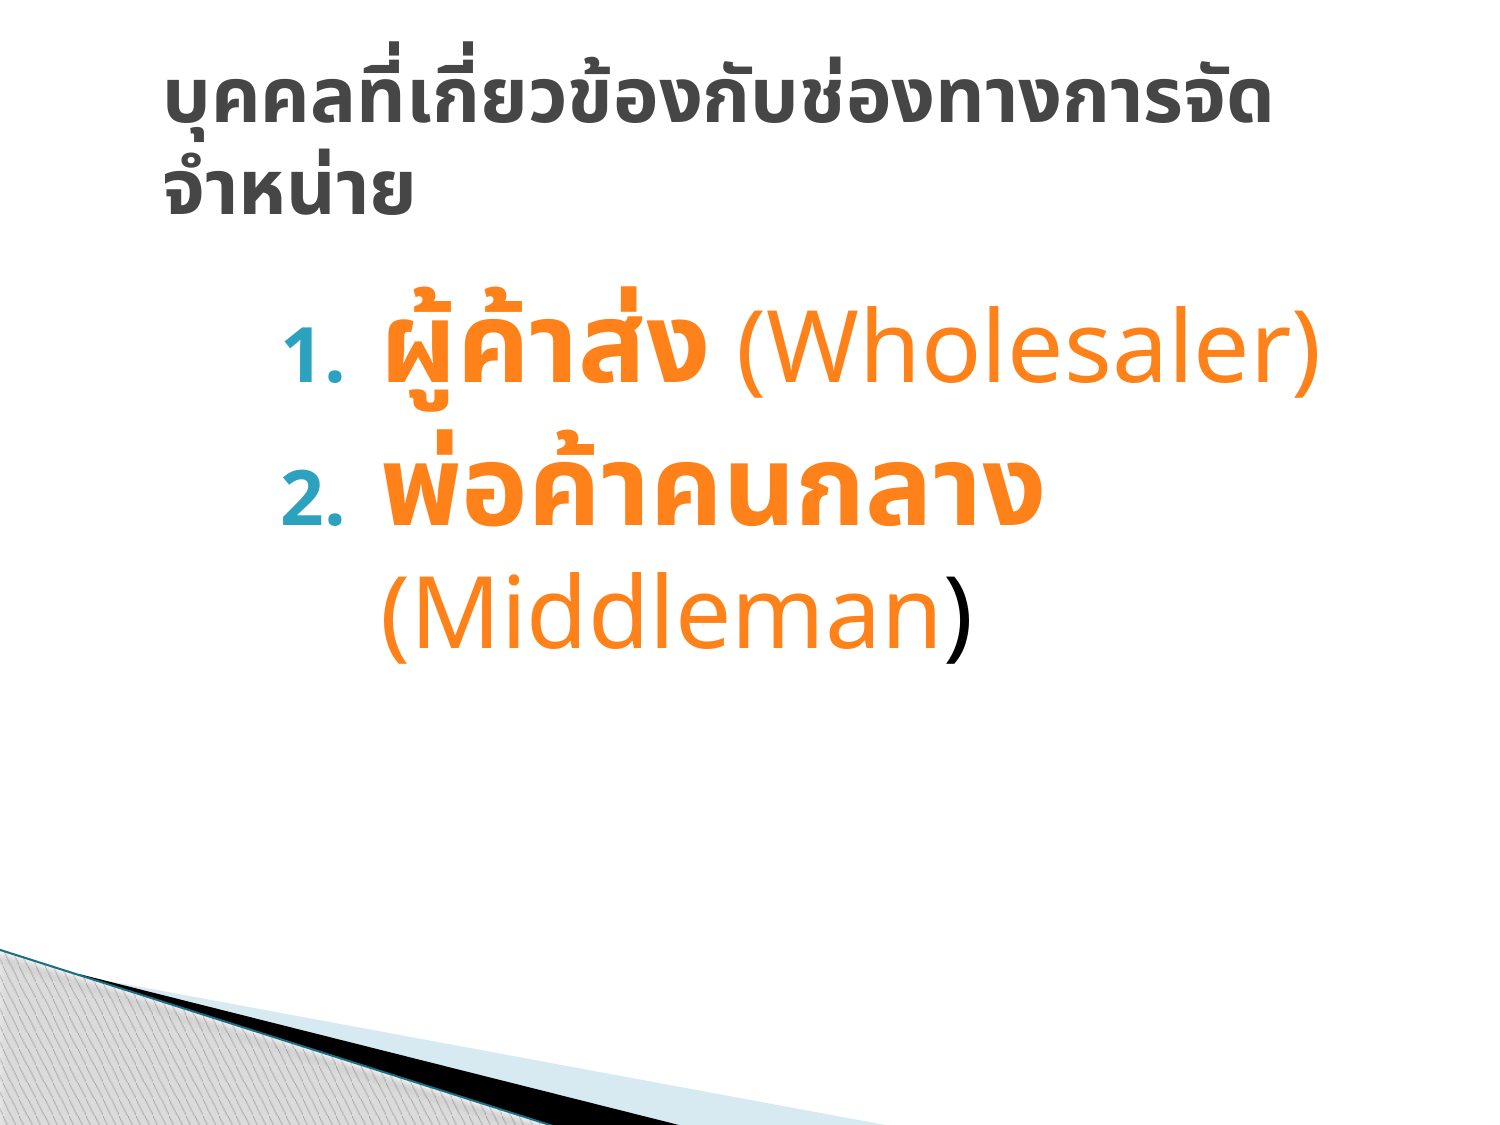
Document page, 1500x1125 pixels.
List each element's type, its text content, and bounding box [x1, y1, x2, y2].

list ผู้ค้าส่ง (Wholesaler) พ่อค้าคนกลาง (Middleman) [265, 262, 1450, 1000]
title บุคคลที่เกี่ยวข้องกับช่องทางการจัดจำหน่าย [147, 37, 1450, 238]
